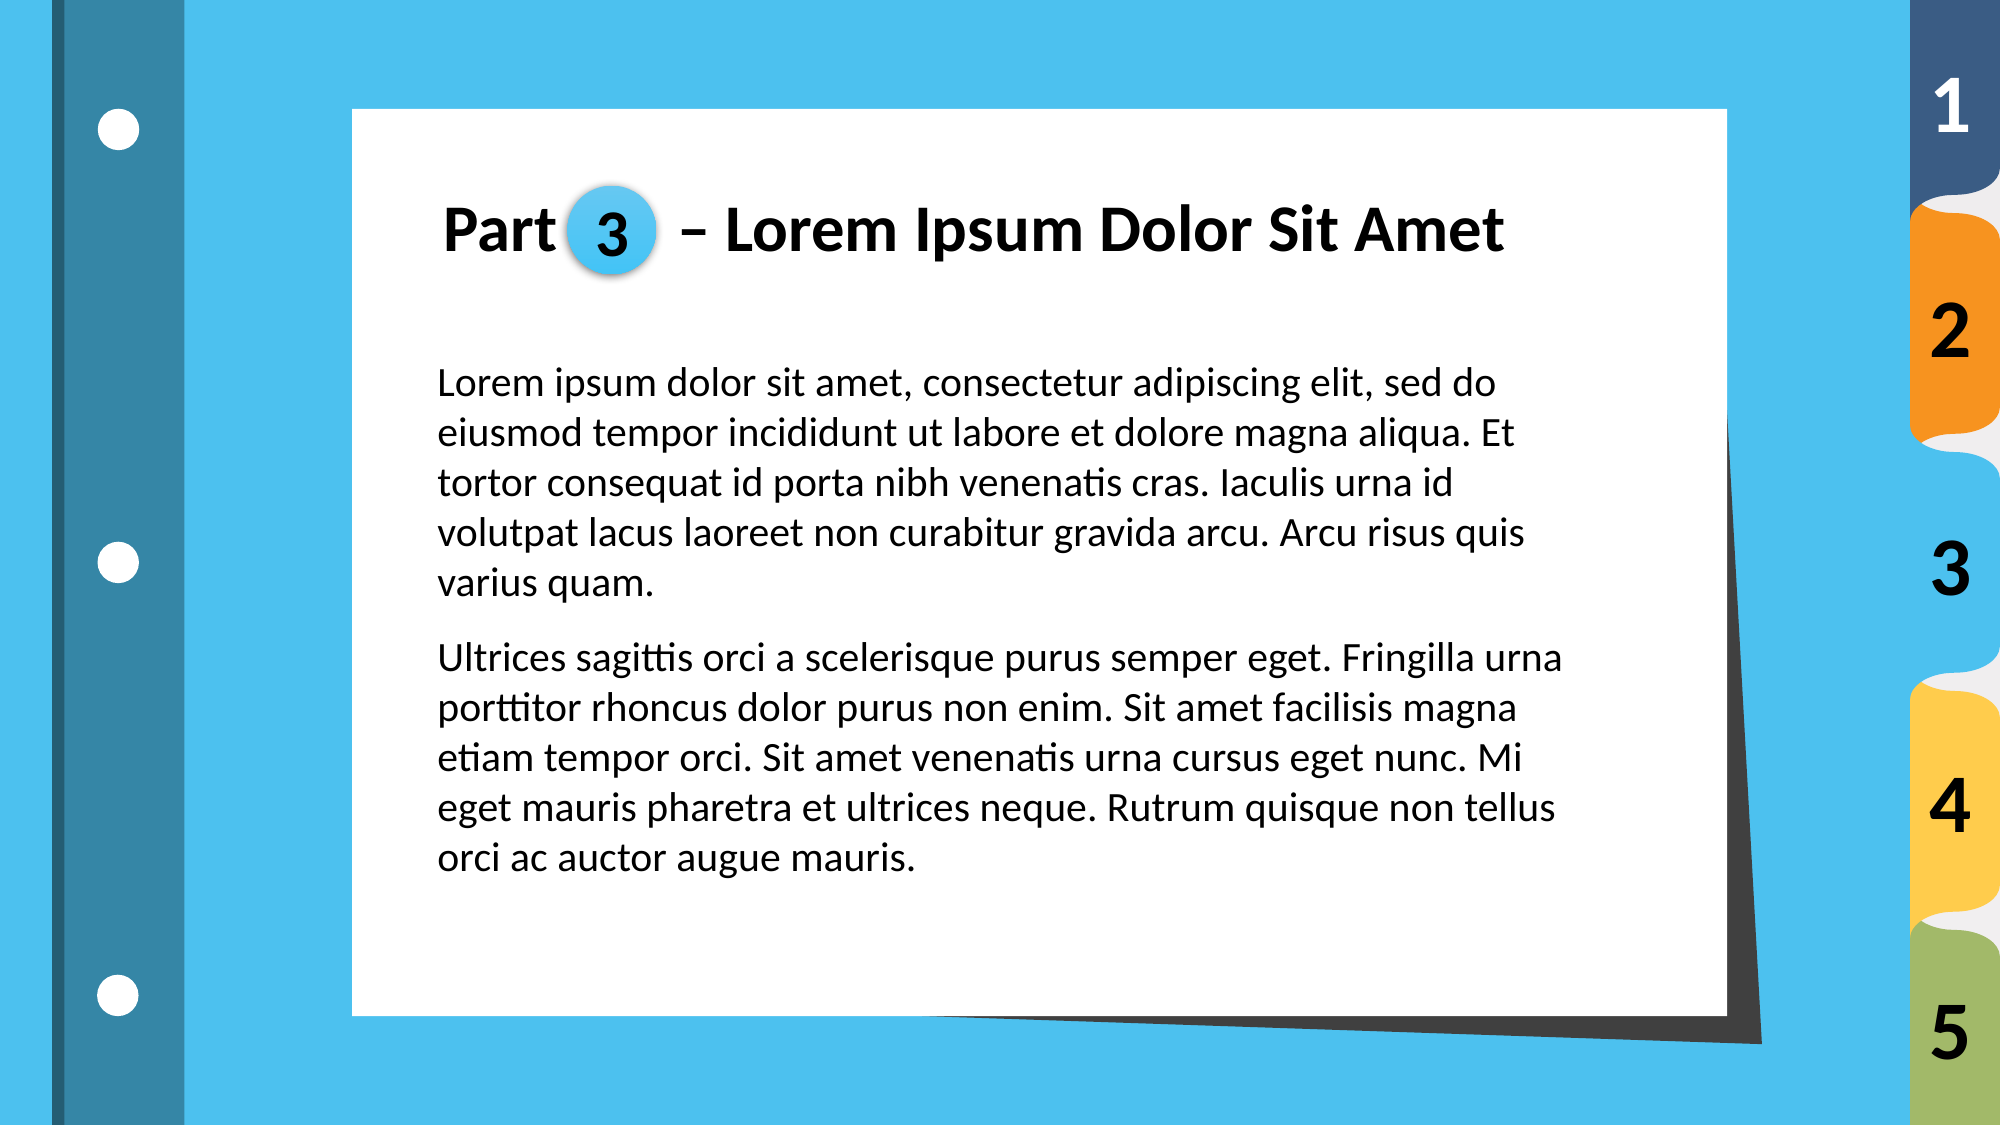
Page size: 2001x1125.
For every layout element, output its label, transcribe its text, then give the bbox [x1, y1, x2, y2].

text_box [1911, 0, 2000, 222]
text_box Lorem ipsum dolor sit amet, consectetur adipiscing elit, sed do eiusmod tempor incididunt ut labore et dolore magna aliqua. Et tortor consequat id porta nibh venenatis cras. Iaculis urna id volutpat lacus laoreet non curabitur gravida arcu. Arcu risus quis varius quam. Ultrices sagittis orci a scelerisque purus semper eget. Fringilla urna porttitor rhoncus dolor purus non enim. Sit amet facilisis magna etiam tempor orci. Sit amet venenatis urna cursus eget nunc. Mi eget mauris pharetra et ultrices neque. Rutrum quisque non tellus orci ac auctor augue mauris. [422, 347, 1607, 888]
text_box [1911, 204, 2000, 443]
text_box 3 [567, 185, 657, 275]
text_box 1 [1914, 41, 1987, 157]
text_box 2 [1914, 267, 1987, 382]
text_box [0, 0, 51, 1125]
text_box 3 [1914, 504, 1987, 620]
text_box [1911, 921, 2000, 1125]
text_box [1848, 0, 2000, 1125]
text_box [185, 0, 1848, 1125]
text_box [921, 409, 1764, 1046]
text_box [351, 108, 1728, 1017]
text_box [1911, 682, 2000, 939]
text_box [51, 0, 185, 1125]
text_box 4 [1914, 741, 1987, 857]
text_box Part – Lorem Ipsum Dolor Sit Amet [428, 177, 1522, 272]
text_box 5 [1914, 968, 1987, 1084]
